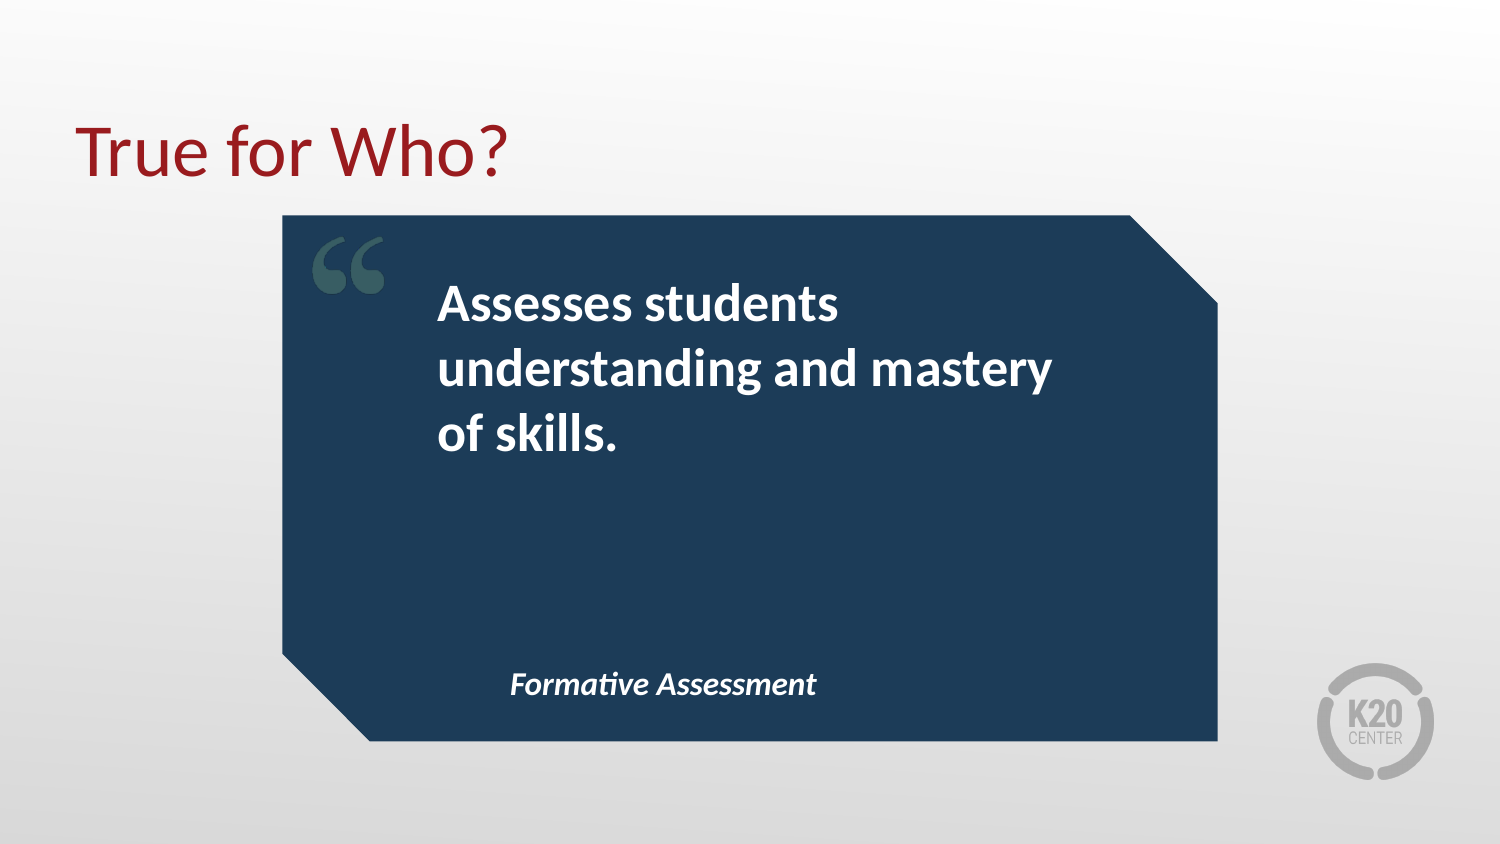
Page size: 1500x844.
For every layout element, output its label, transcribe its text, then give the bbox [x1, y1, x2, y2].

list Formative Assessment [495, 646, 1005, 733]
picture [299, 221, 405, 310]
title True for Who? [75, 50, 1425, 191]
list Assesses students understanding and mastery of skills. [422, 251, 1078, 642]
picture [1300, 646, 1451, 797]
